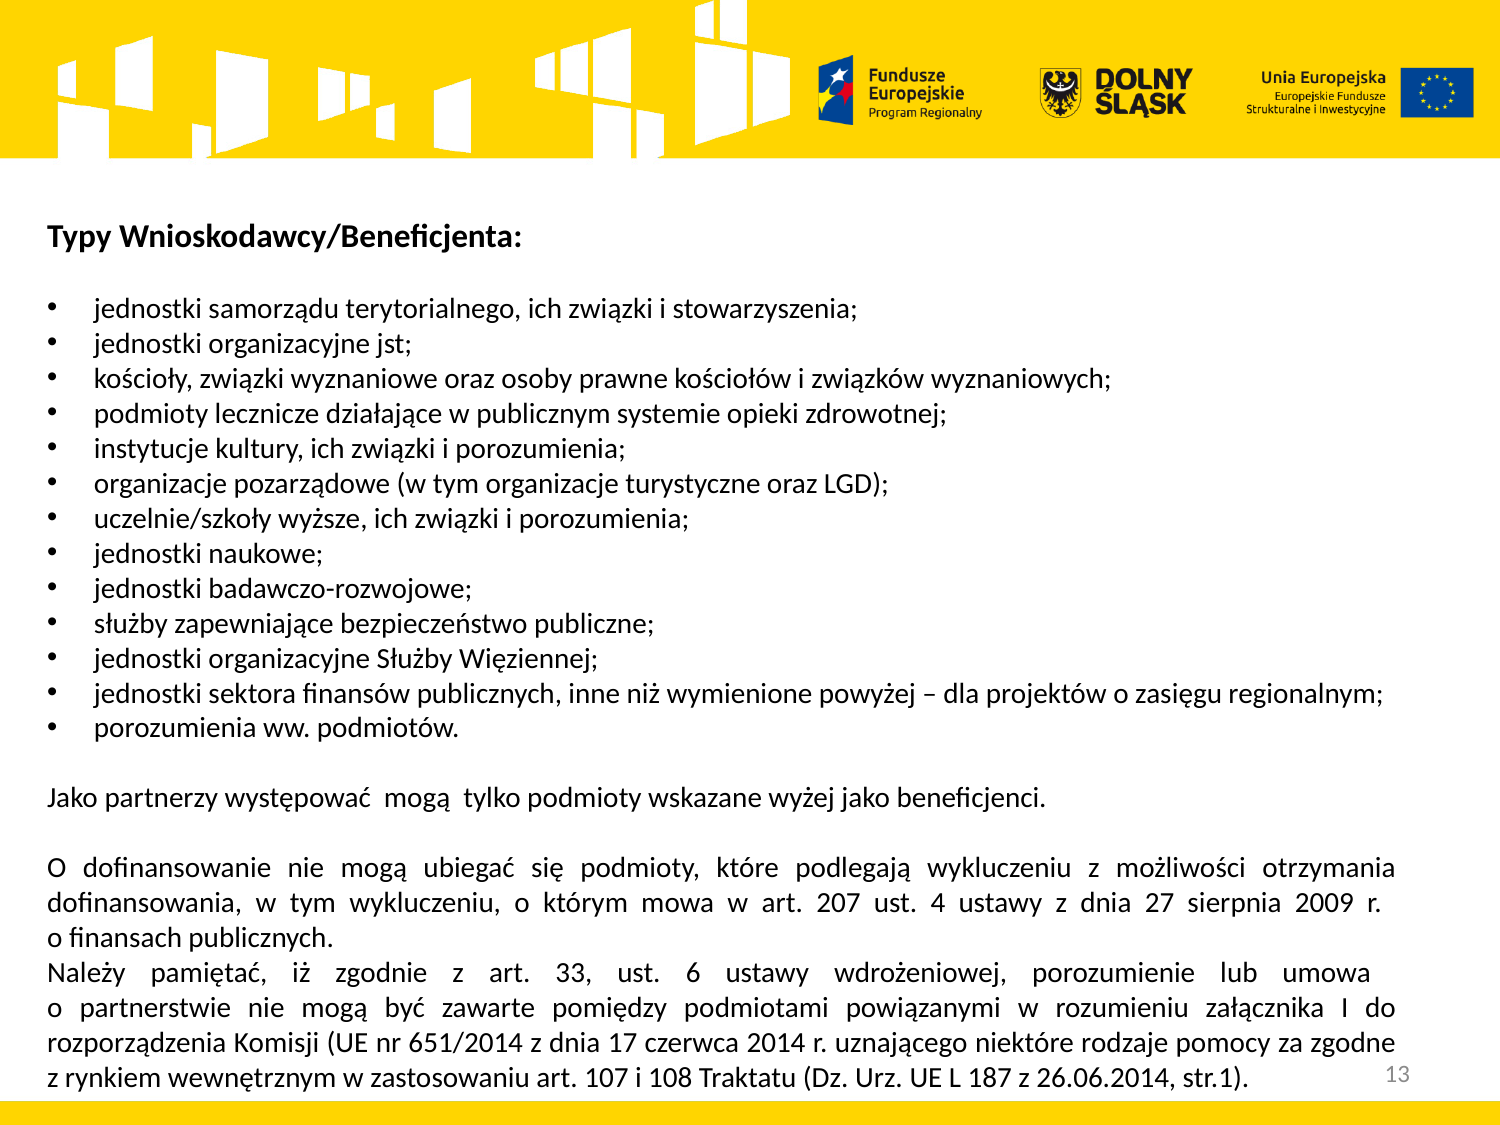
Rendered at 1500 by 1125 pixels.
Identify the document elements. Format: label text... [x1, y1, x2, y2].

picture [0, 0, 1500, 1125]
text_box 13 [1074, 1042, 1425, 1103]
text_box Typy Wnioskodawcy/Beneficjenta: jednostki samorządu terytorialnego, ich związki i stowarzyszenia; jednostki organizacyjne jst; kościoły, związki wyznaniowe oraz osoby prawne kościołów i związków wyznaniowych; podmioty lecznicze działające w publicznym systemie opieki zdrowotnej; instytucje kultury, ich związki i porozumienia; organizacje pozarządowe (w tym organizacje turystyczne oraz LGD); uczelnie/szkoły wyższe, ich związki i porozumienia; jednostki naukowe; jednostki badawczo-rozwojowe; służby zapewniające bezpieczeństwo publiczne; jednostki organizacyjne Służby Więziennej; jednostki sektora finansów publicznych, inne niż wymienione powyżej – dla projektów o zasięgu regionalnym; porozumienia ww. podmiotów. Jako partnerzy występować mogą tylko podmioty wskazane wyżej jako beneficjenci. O dofinansowanie nie mogą ubiegać się podmioty, które podlegają wykluczeniu z możliwości otrzymania dofinansowania, w tym wykluczeniu, o którym mowa w art. 207 ust. 4 ustawy z dnia 27 sierpnia 2009 r. o finansach publicznych. Należy pamiętać, iż zgodnie z art. 33, ust. 6 ustawy wdrożeniowej, porozumienie lub umowa o partnerstwie nie mogą być zawarte pomiędzy podmiotami powiązanymi w rozumieniu załącznika I do rozporządzenia Komisji (UE nr 651/2014 z dnia 17 czerwca 2014 r. uznającego niektóre rodzaje pomocy za zgodne z rynkiem wewnętrznym w zastosowaniu art. 107 i 108 Traktatu (Dz. Urz. UE L 187 z 26.06.2014, str.1). [32, 207, 1412, 1101]
